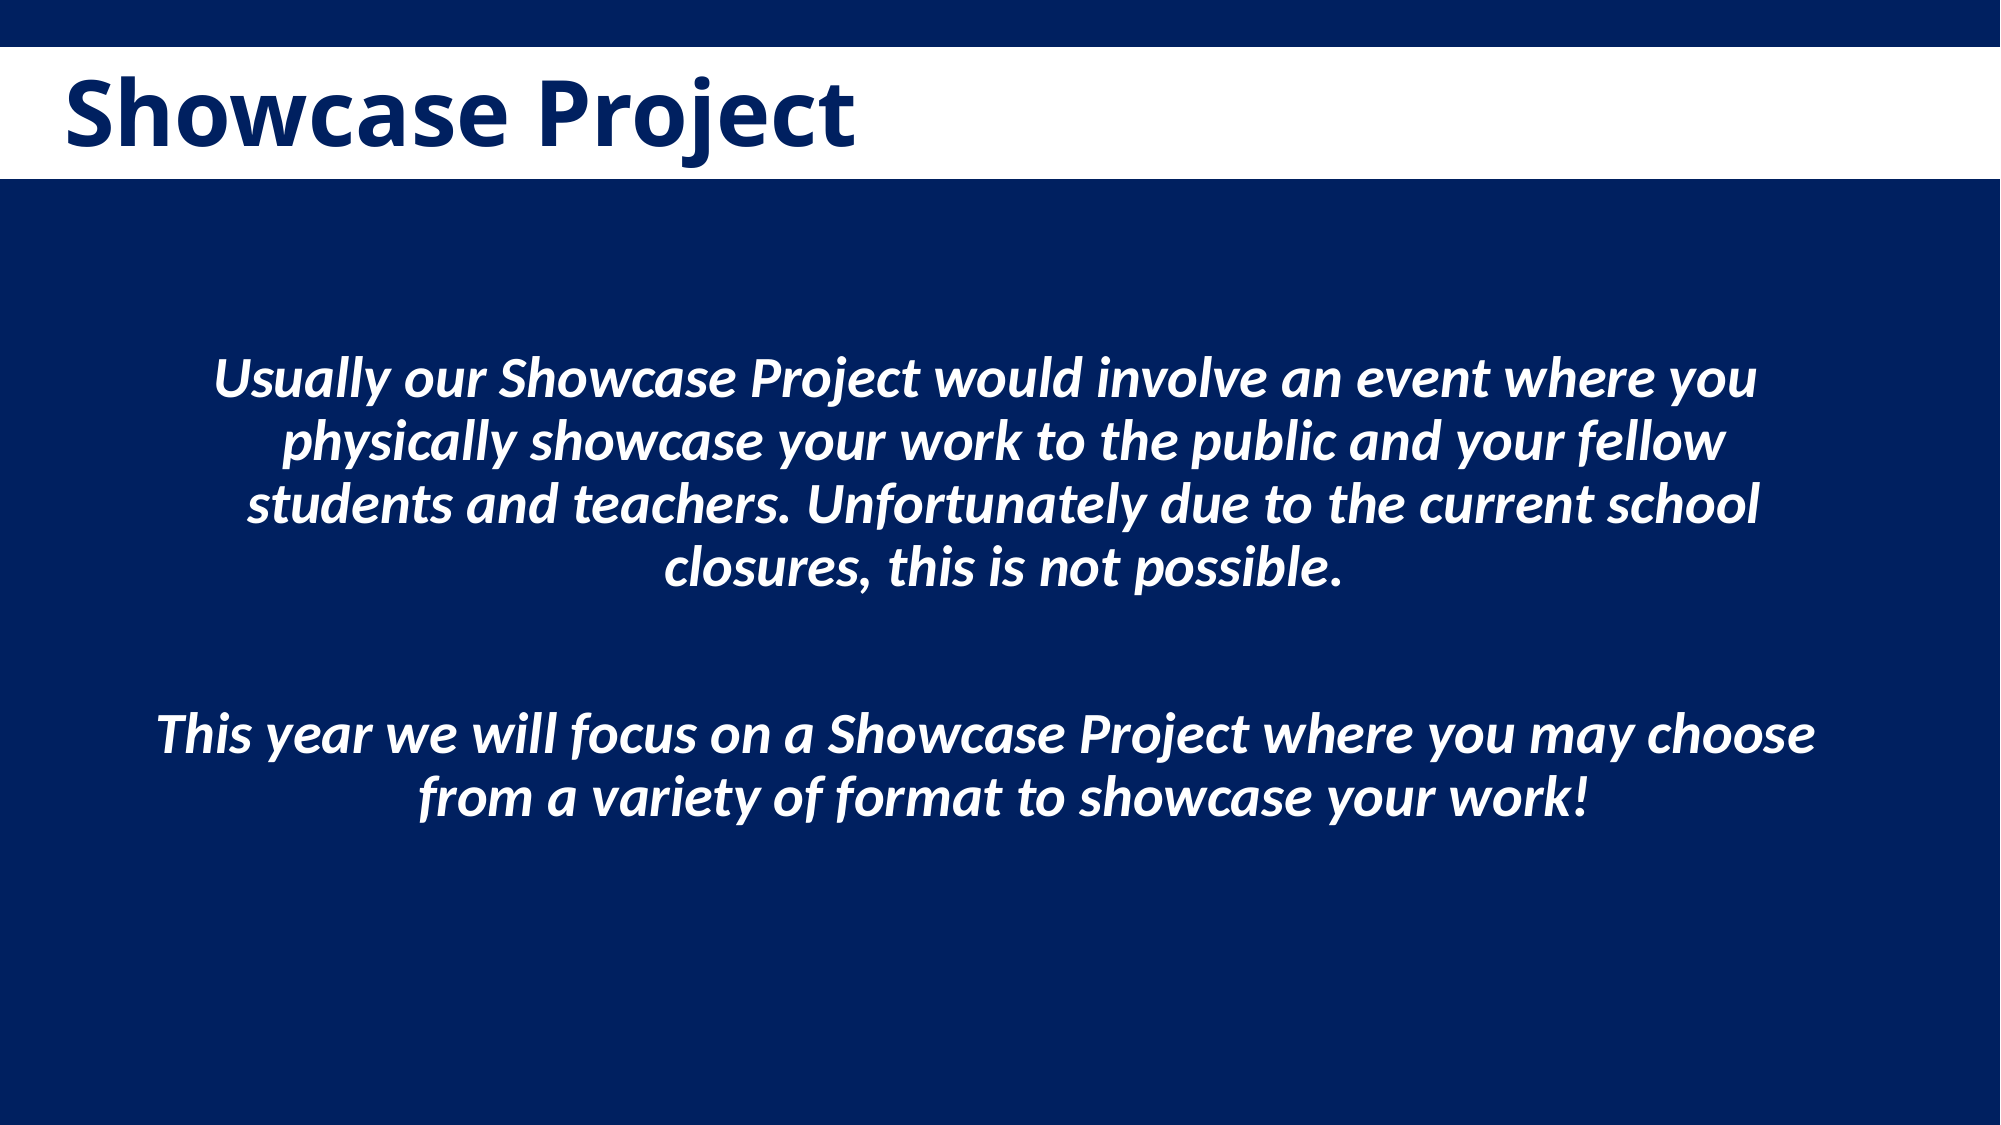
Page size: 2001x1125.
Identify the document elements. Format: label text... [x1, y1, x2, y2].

text_box Usually our Showcase Project would involve an event where you physically showcase your work to the public and your fellow students and teachers. Unfortunately due to the current school closures, this is not possible. This year we will focus on a Showcase Project where you may choose from a variety of format to showcase your work! [123, 340, 1849, 913]
text_box Showcase Project [49, 47, 1775, 173]
text_box [0, 47, 2000, 179]
